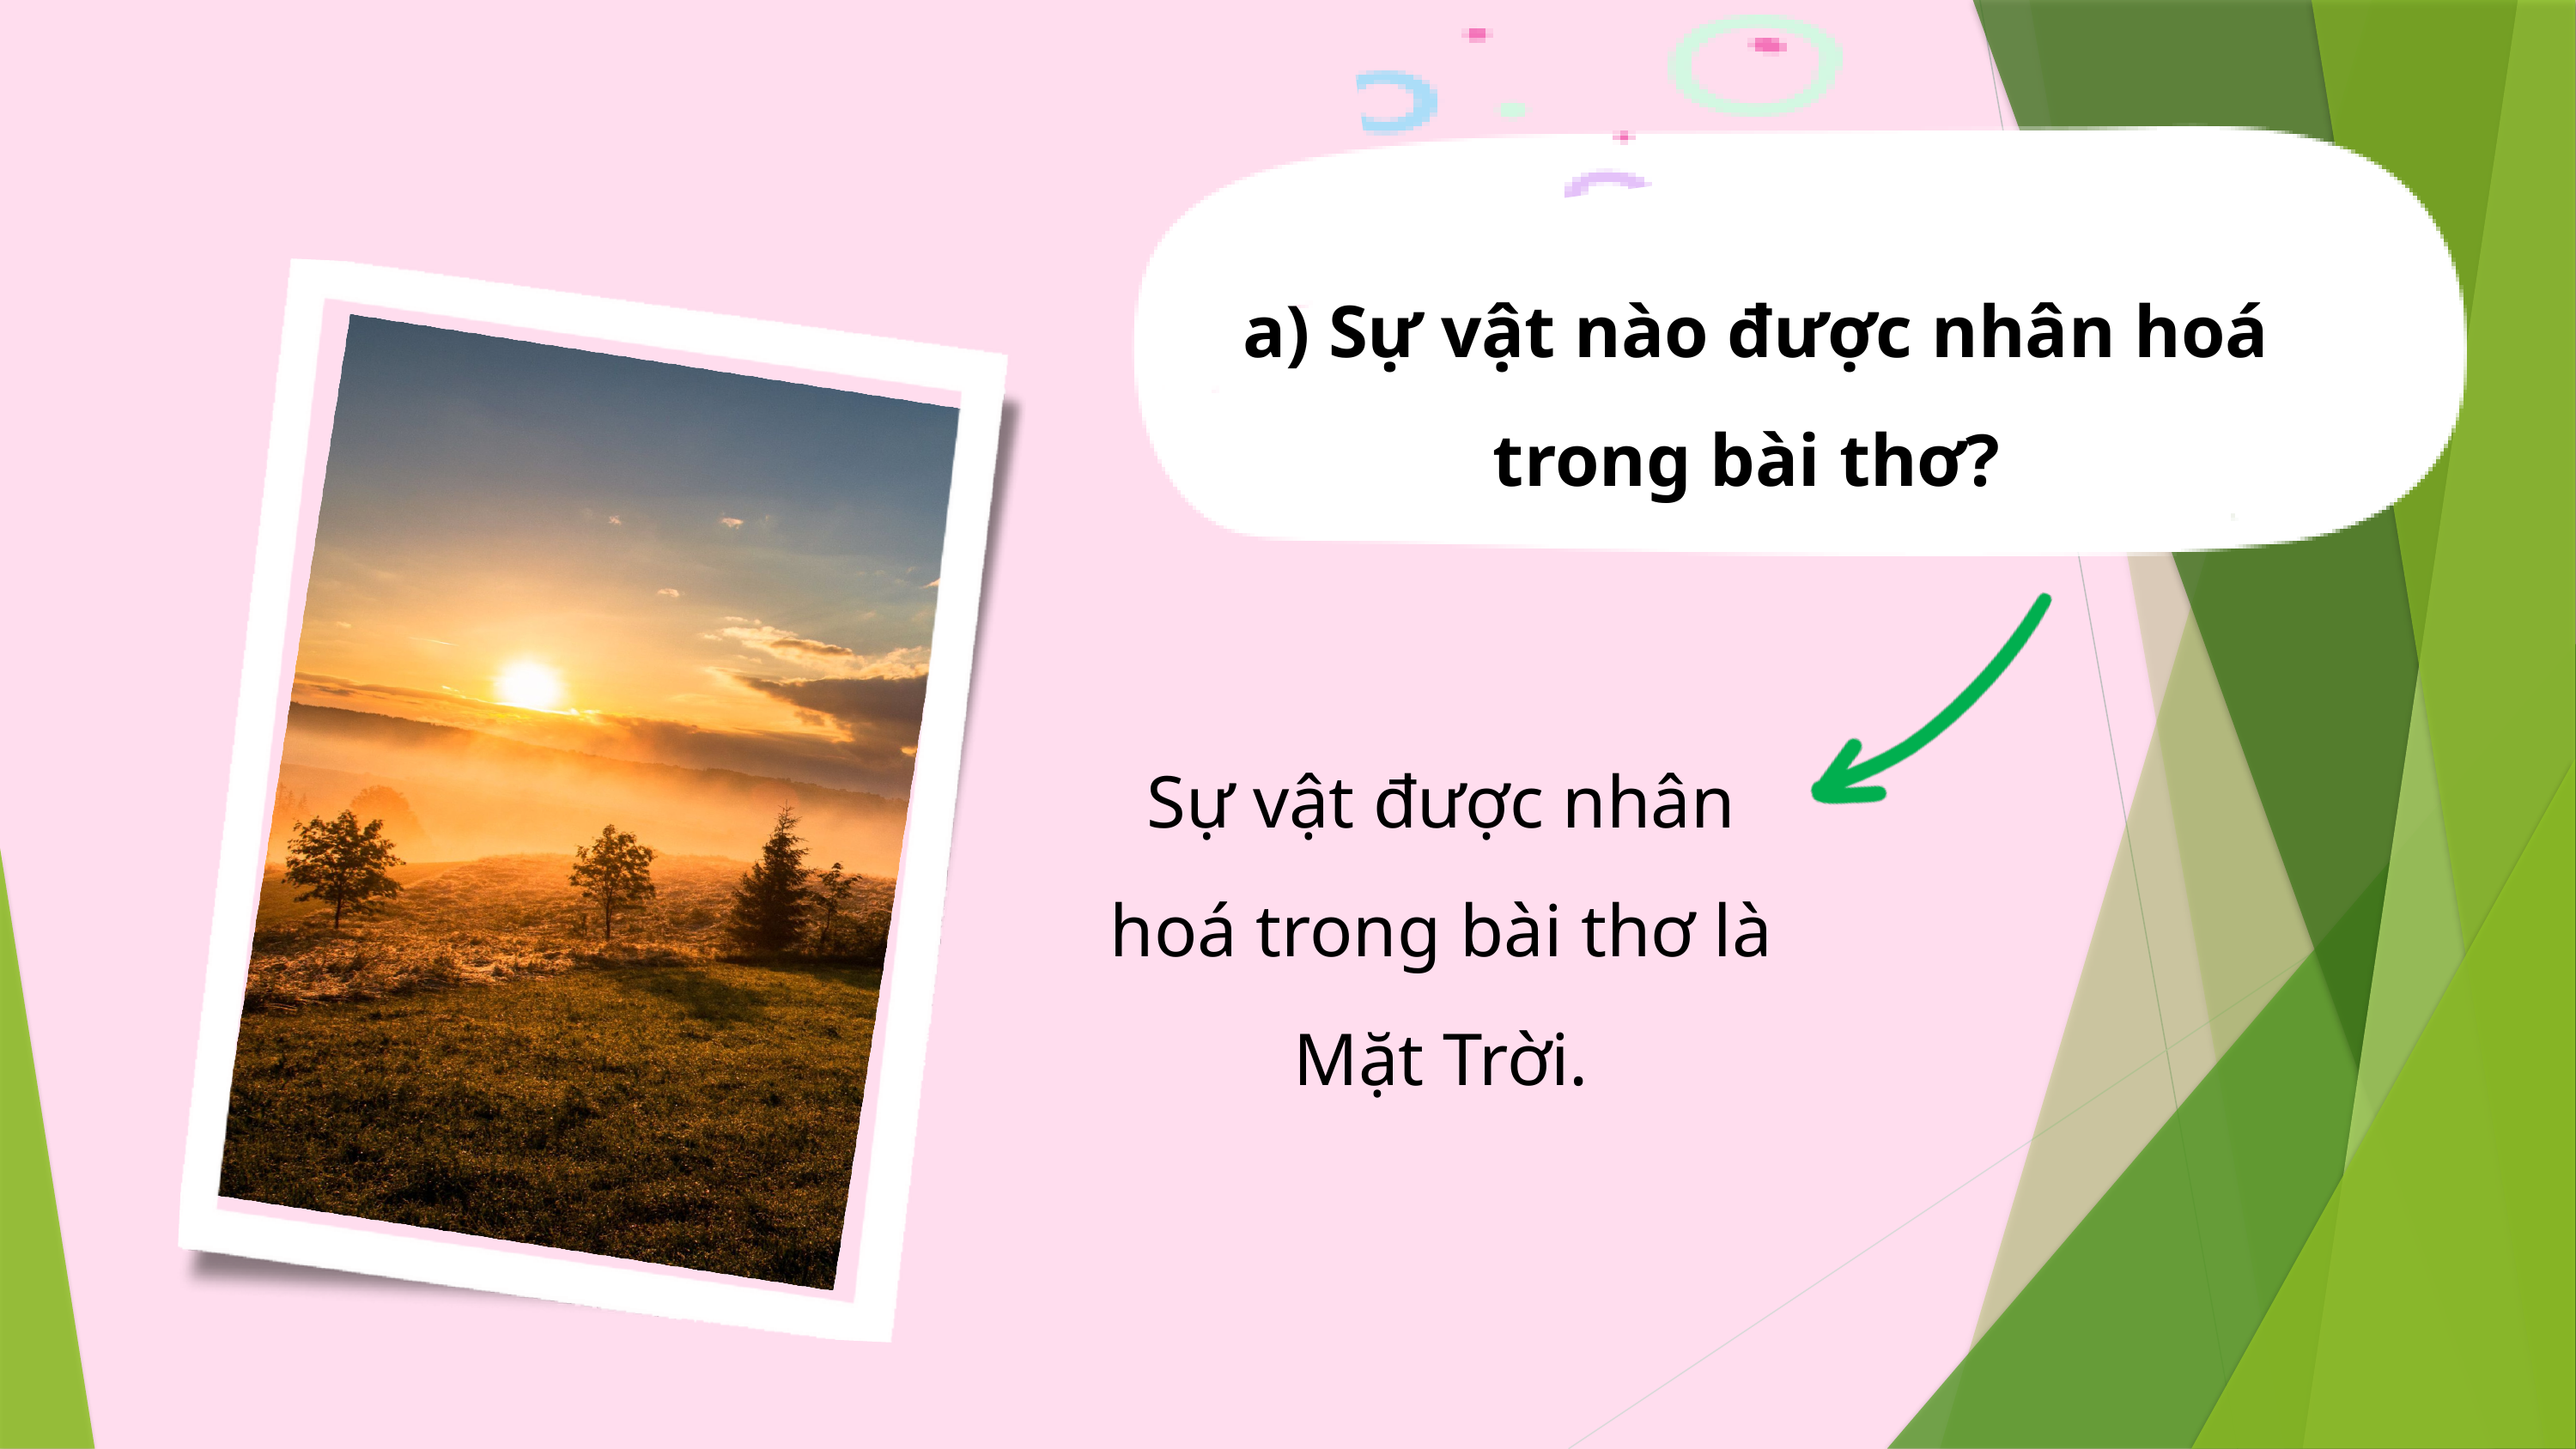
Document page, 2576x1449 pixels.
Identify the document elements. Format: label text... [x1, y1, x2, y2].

text_box Sự vật được nhân hoá trong bài thơ là Mặt Trời. [1082, 713, 1801, 1100]
text_box [1345, 0, 1859, 224]
text_box a) Sự vật nào được nhân hoá trong bài thơ? [1225, 243, 2287, 500]
picture [1805, 539, 2054, 863]
text_box [174, 255, 1031, 1347]
picture [276, 355, 905, 1248]
text_box [1131, 115, 2476, 561]
